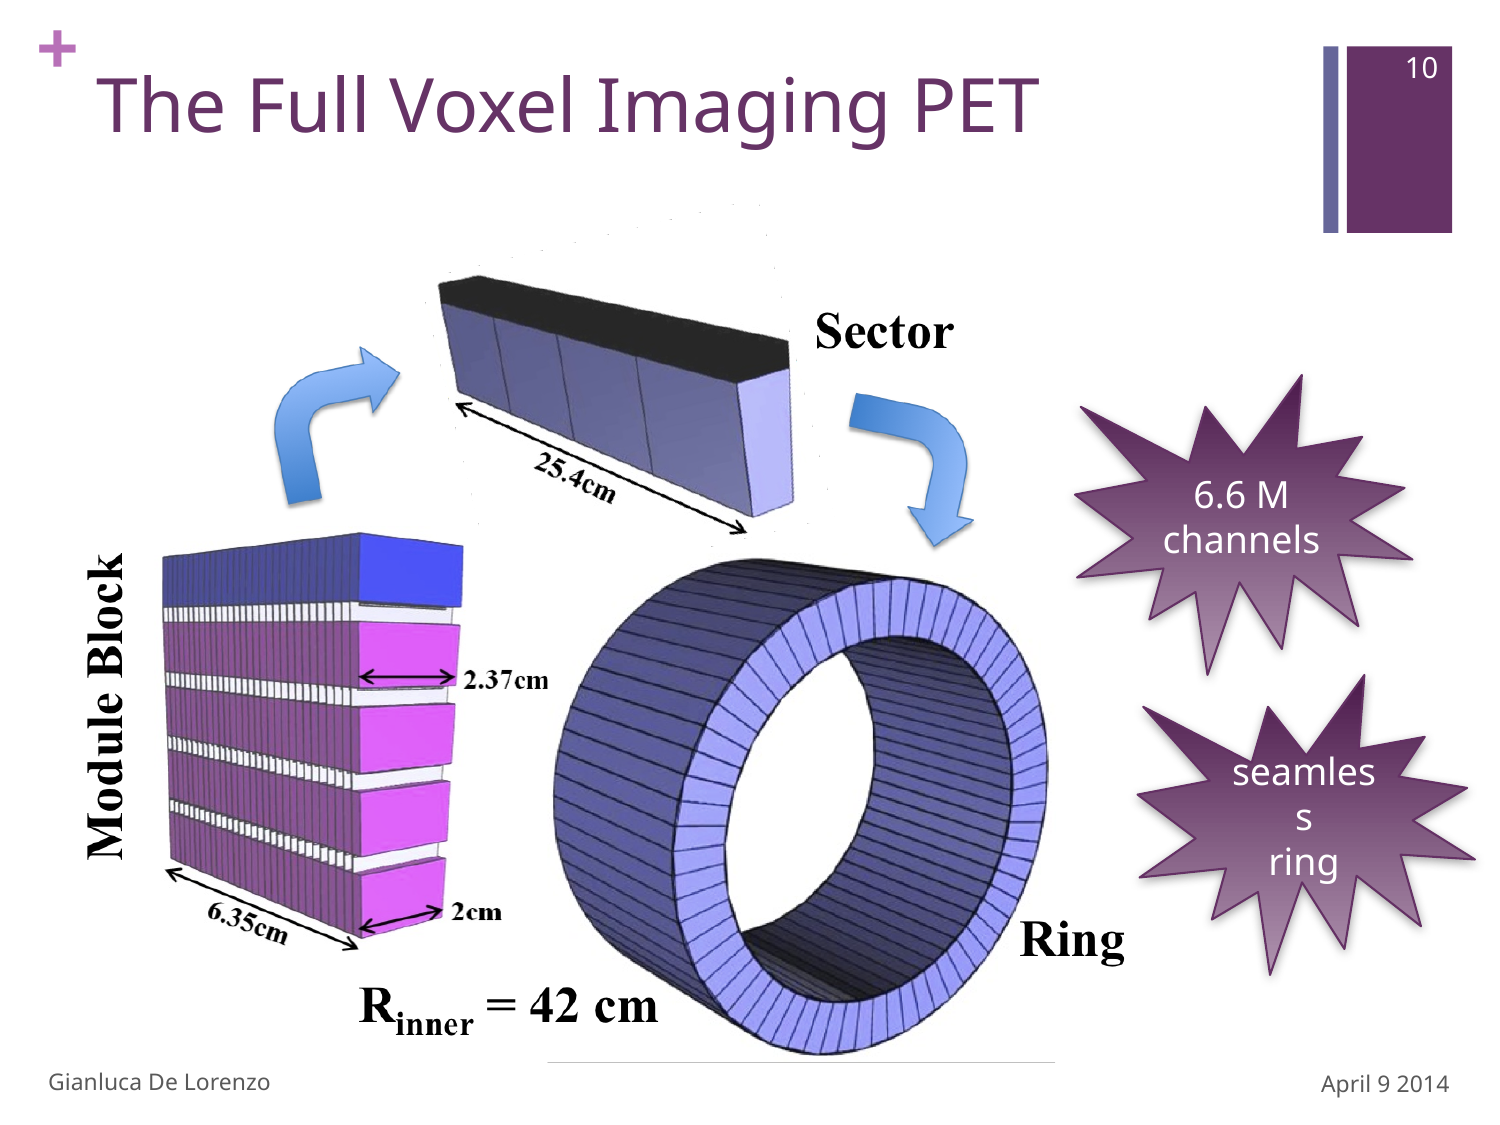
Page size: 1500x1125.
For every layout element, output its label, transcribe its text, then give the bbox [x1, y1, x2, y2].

text_box 6.6 M channels [1251, 373, 1414, 651]
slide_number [1114, 1053, 1465, 1114]
footer Gianluca De Lorenzo [33, 1053, 1038, 1114]
slide_number 10 [1362, 39, 1454, 100]
title The Full Voxel Imaging PET [81, 50, 1322, 234]
picture [61, 197, 1244, 1063]
text_box seamless ring [1251, 673, 1477, 976]
